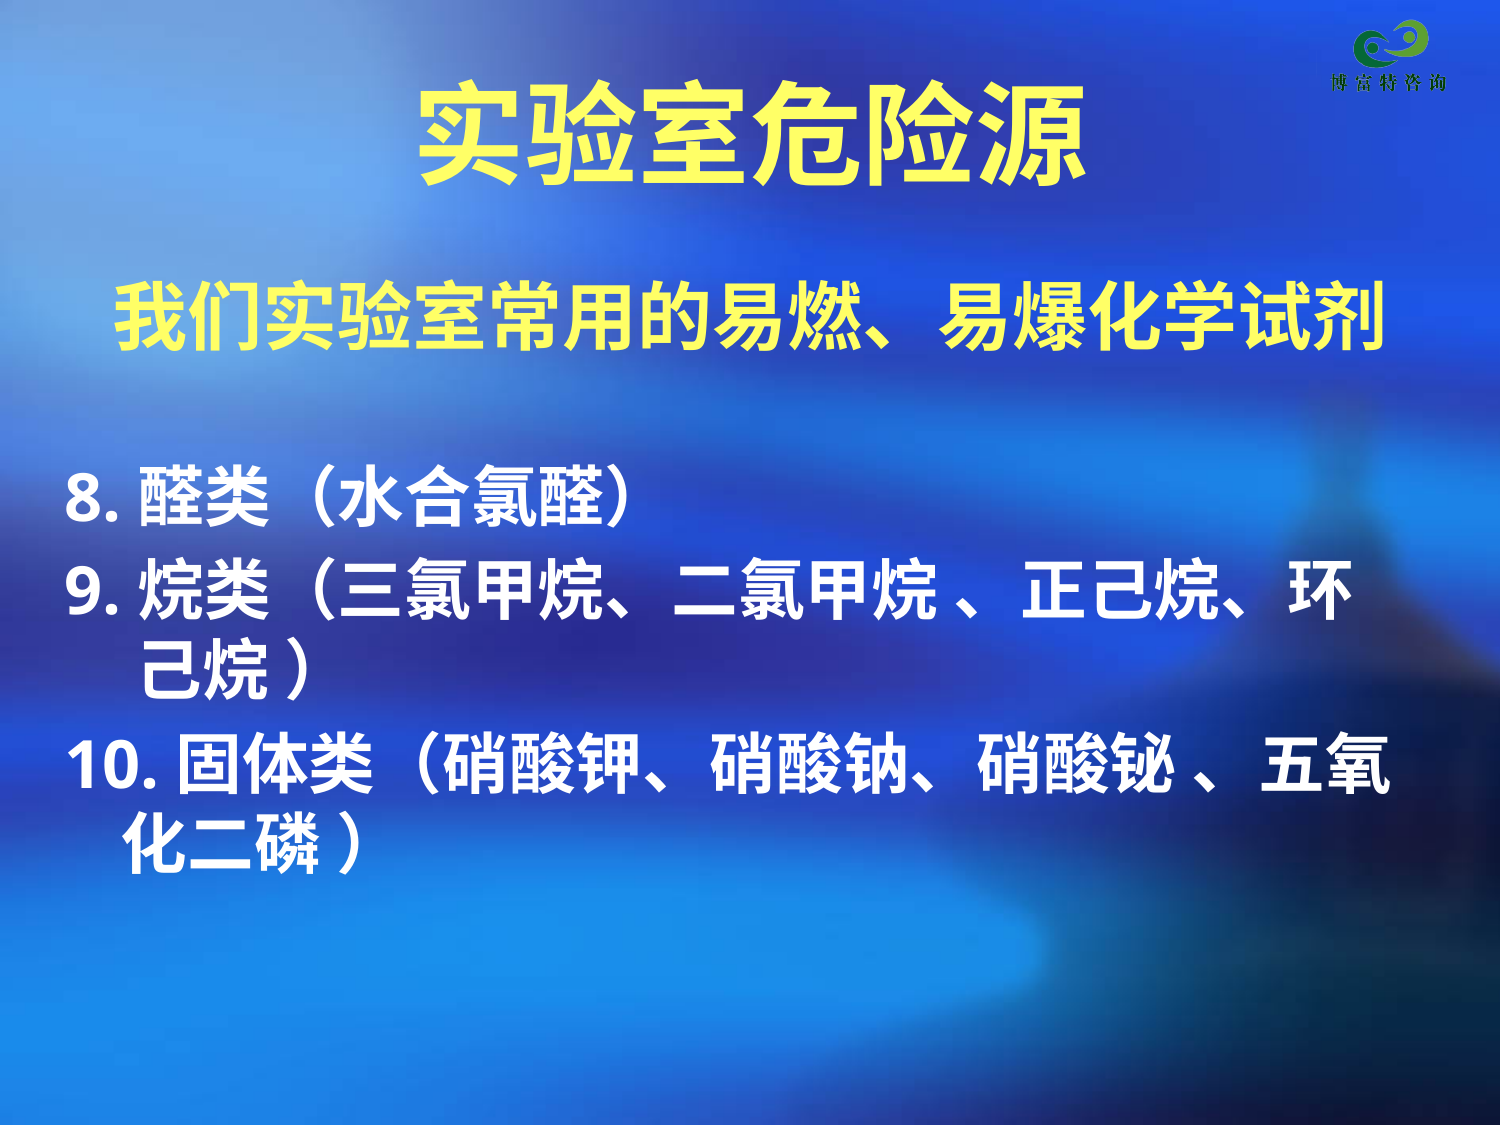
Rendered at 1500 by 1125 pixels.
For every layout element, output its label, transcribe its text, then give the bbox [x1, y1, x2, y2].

title 实验室危险源 [49, 37, 1451, 226]
list 我们实验室常用的易燃、易爆化学试剂 8.醛类（水合氯醛） 9.烷类（三氯甲烷、二氯甲烷 、正己烷、环 己烷 ） 10.固体类（硝酸钾、硝酸钠、硝酸铋 、五氧化二磷 ） [49, 262, 1451, 1001]
picture [0, 0, 1500, 1125]
